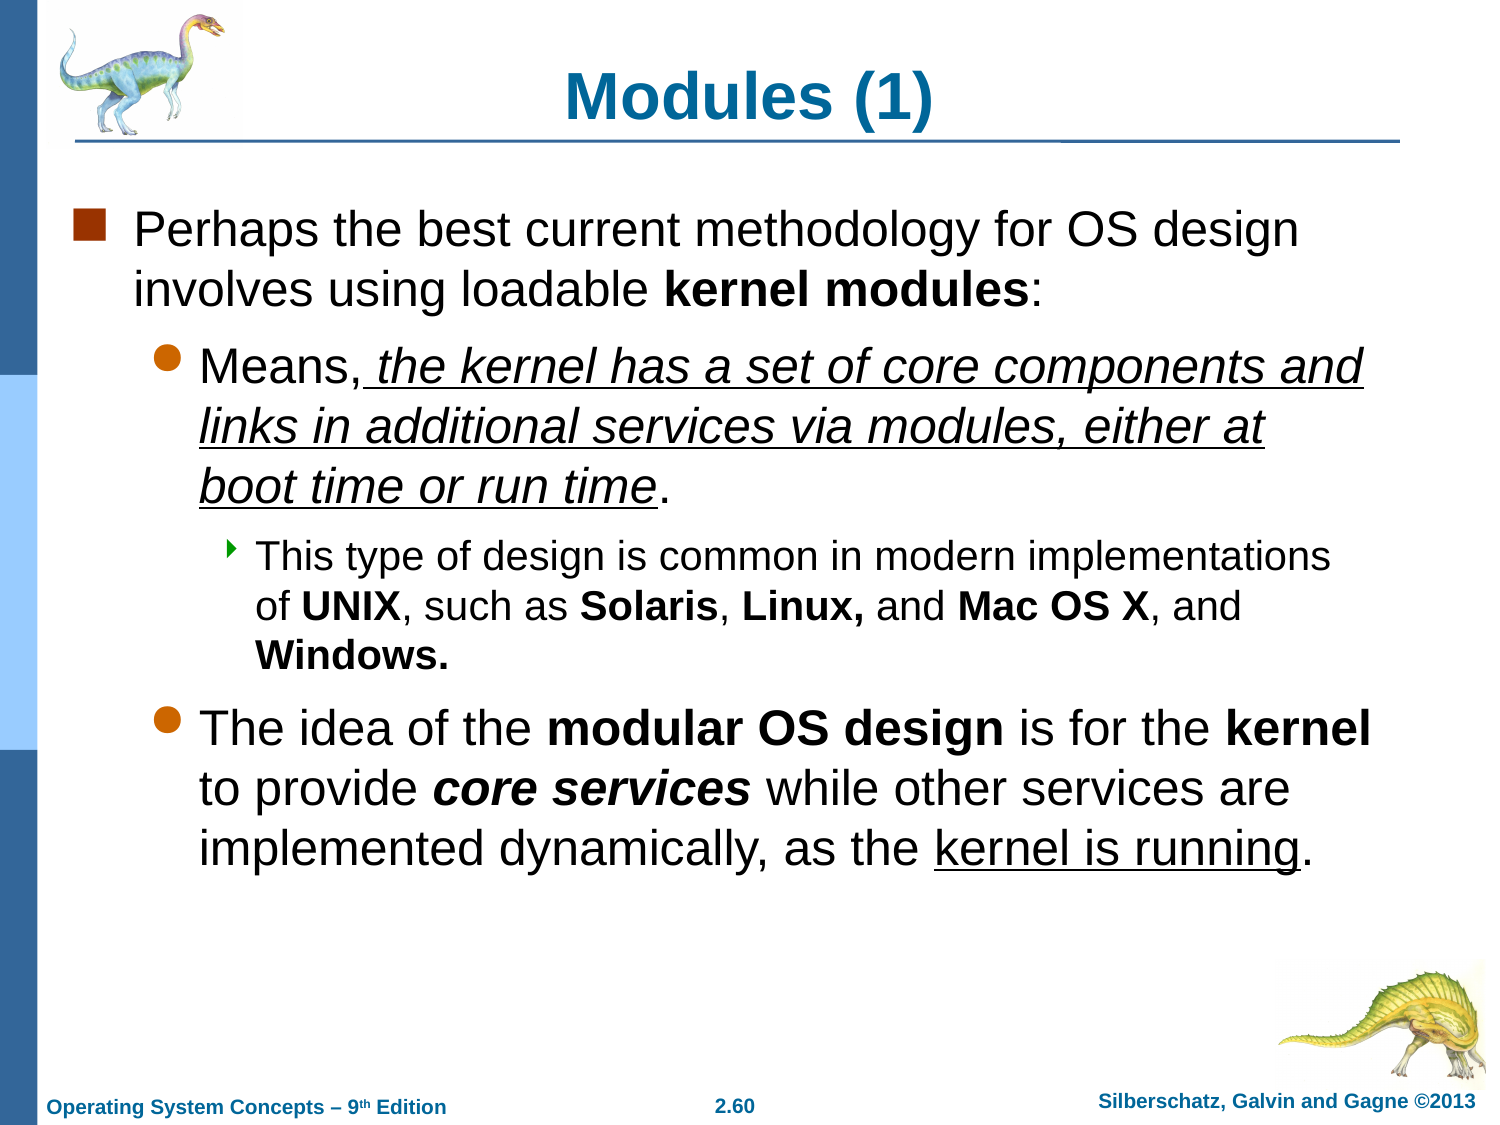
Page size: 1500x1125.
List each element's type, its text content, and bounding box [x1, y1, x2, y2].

picture [46, 0, 243, 149]
list Perhaps the best current methodology for OS design involves using loadable kernel modules: Means, the kernel has a set of core components and links in additional services via modules, either at boot time or run time. This type of design is common in modern implementations of UNIX, such as Solaris, Linux, and Mac OS X, and Windows. The idea of the modular OS design is for the kernel to provide core services while other services are implemented dynamically, as the kernel is running. [61, 188, 1392, 946]
title Modules (1) [74, 45, 1426, 141]
picture [1275, 959, 1486, 1090]
